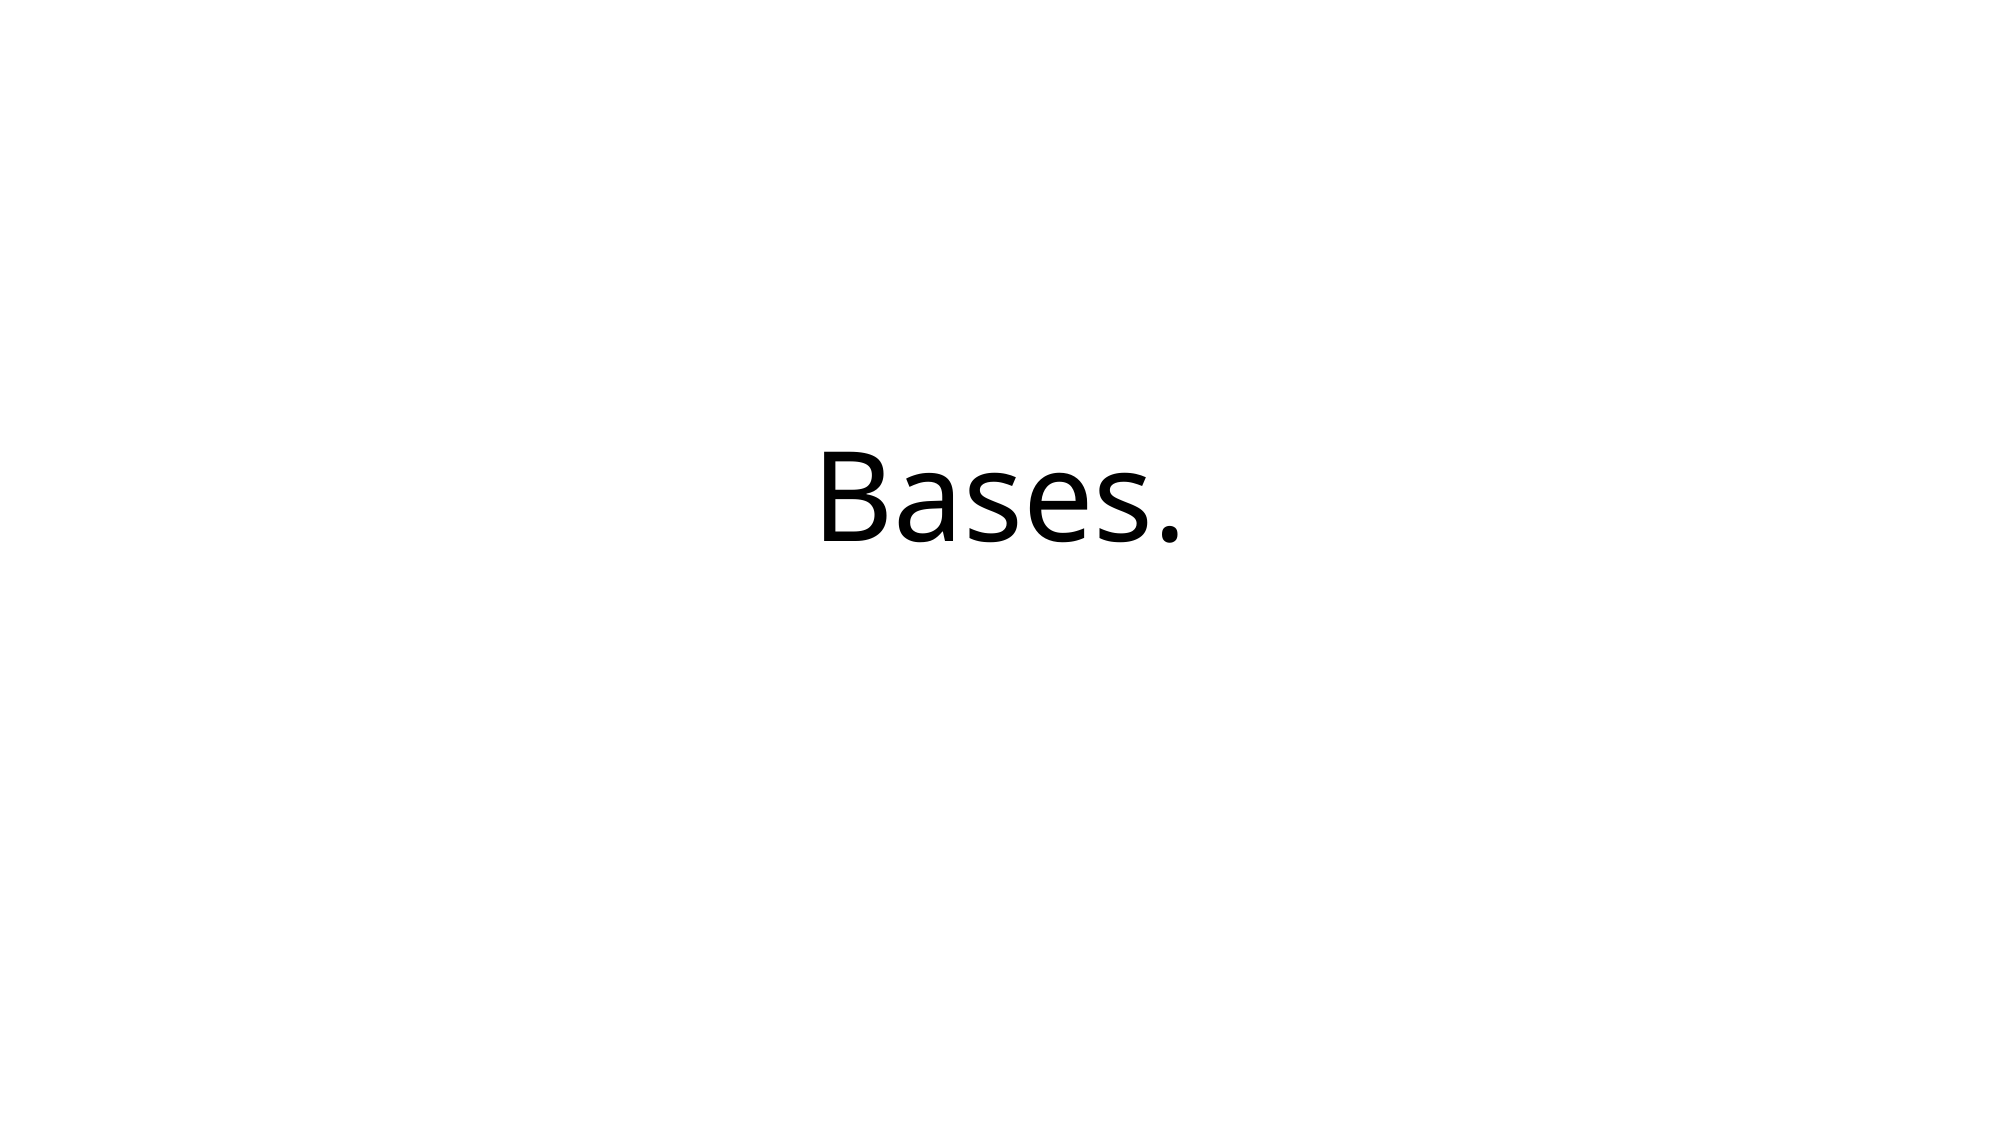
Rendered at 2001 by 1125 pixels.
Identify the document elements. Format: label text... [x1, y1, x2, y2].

title Bases. [249, 184, 1750, 576]
